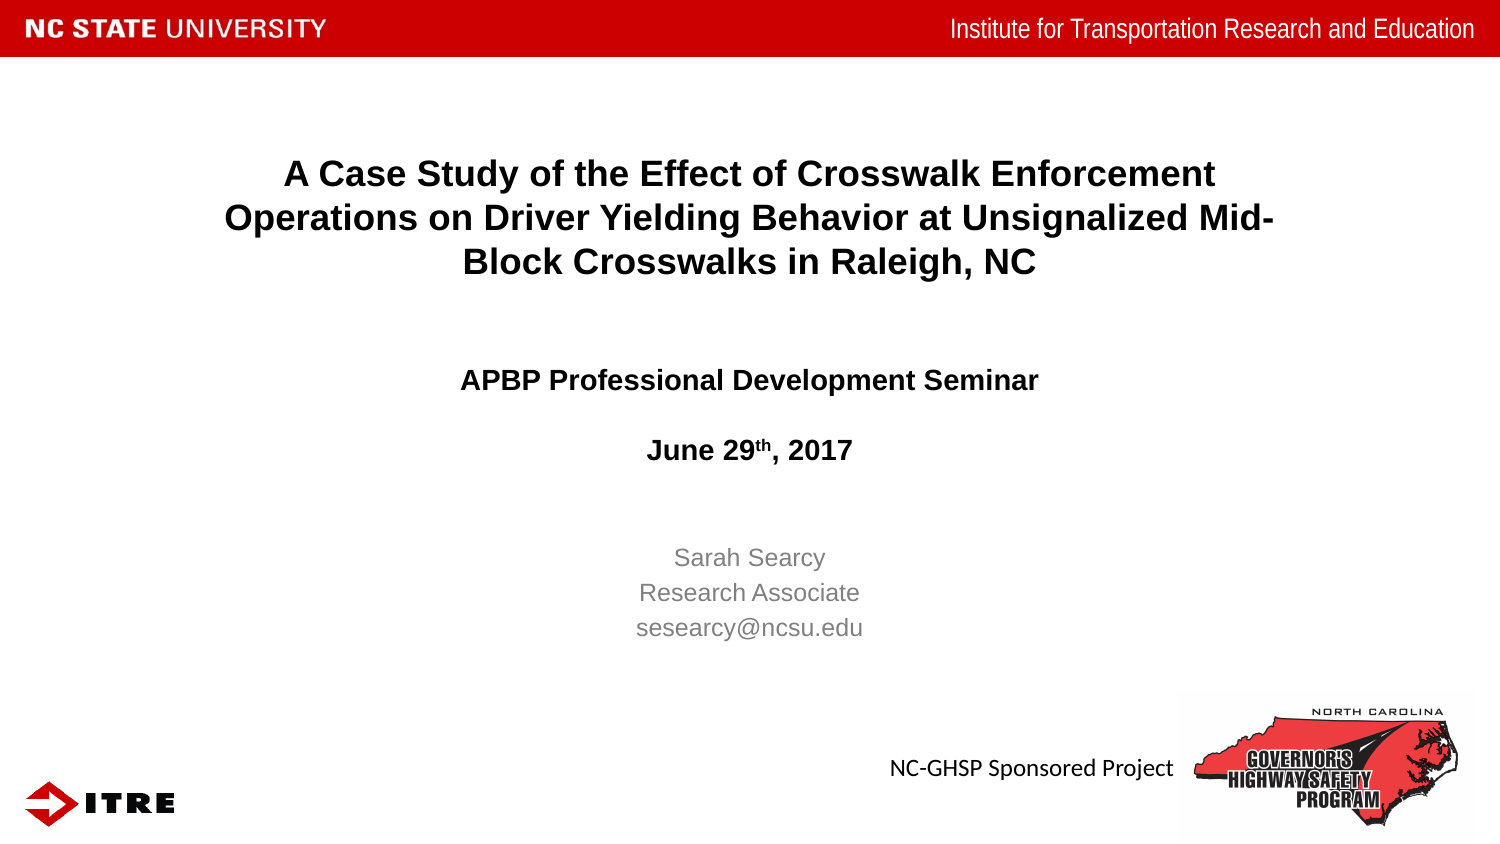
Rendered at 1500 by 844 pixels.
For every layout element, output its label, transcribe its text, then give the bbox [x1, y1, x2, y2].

picture [25, 781, 174, 827]
list Sarah Searcy Research Associate sesearcy@ncsu.edu [525, 534, 975, 735]
title A Case Study of the Effect of Crosswalk Enforcement Operations on Driver Yielding Behavior at Unsignalized Mid-Block Crosswalks in Raleigh, NC [206, 140, 1294, 291]
text_box NC-GHSP Sponsored Project [874, 744, 1172, 790]
picture [0, 0, 1500, 57]
text_box APBP Professional Development Seminar June 29th, 2017 [412, 351, 1088, 474]
picture [1177, 691, 1476, 843]
